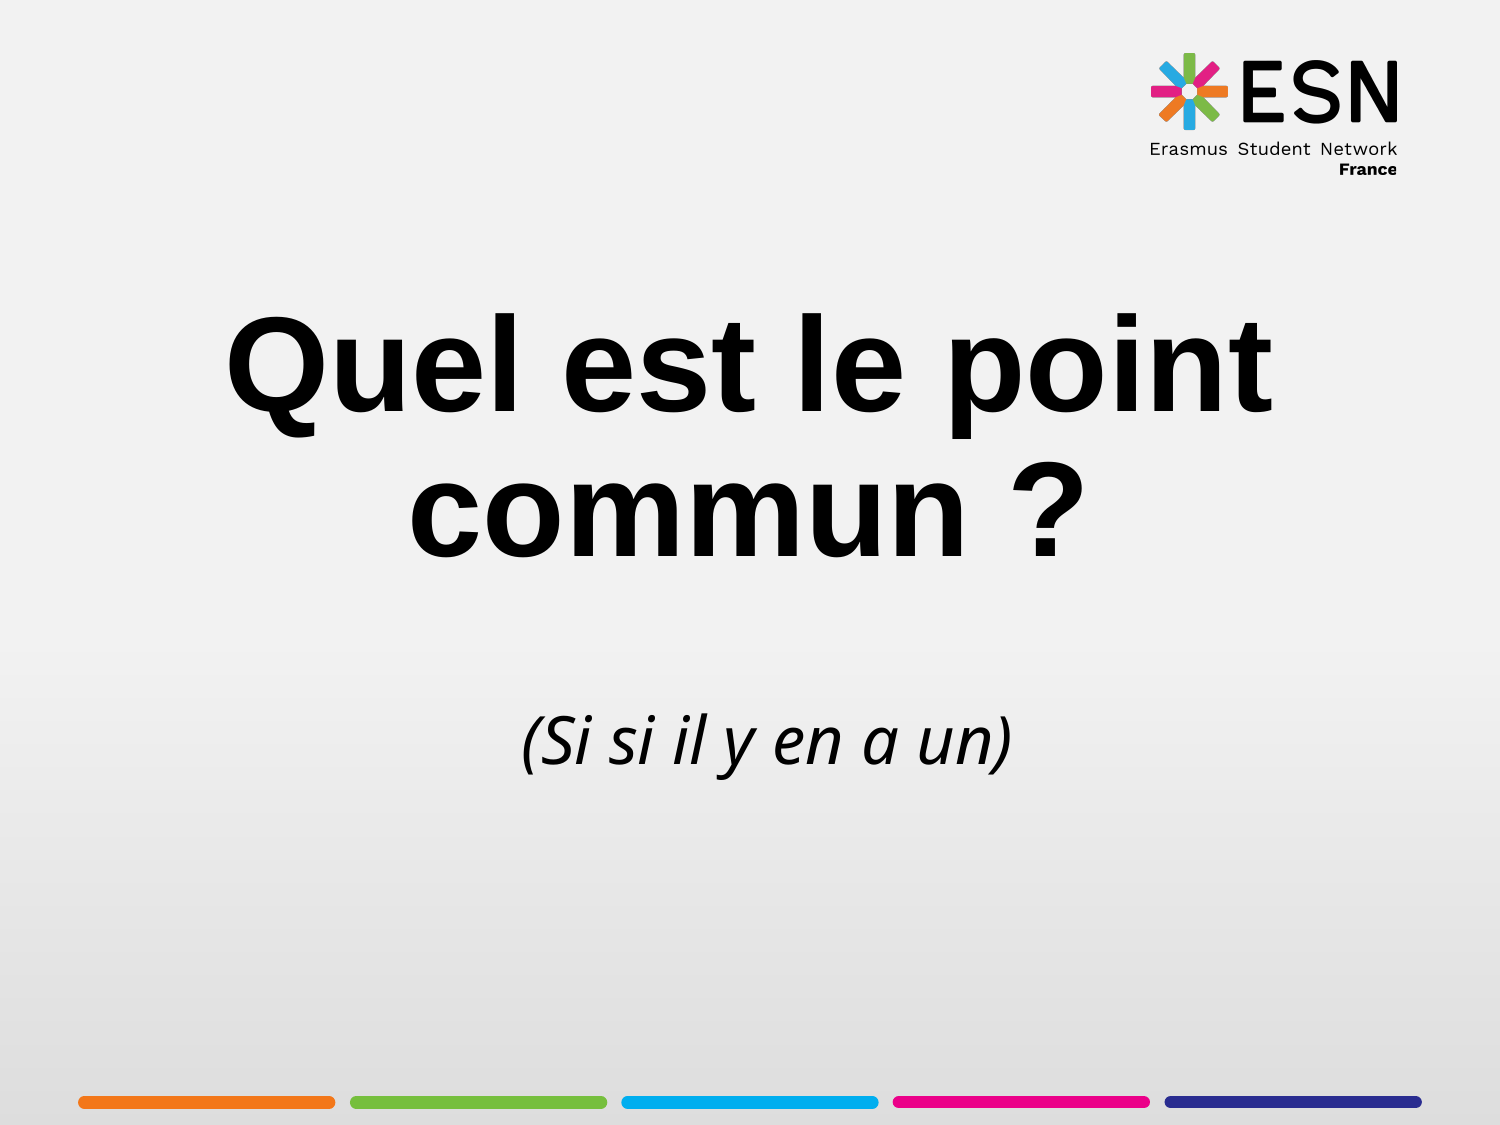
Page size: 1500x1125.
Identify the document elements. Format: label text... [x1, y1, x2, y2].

picture [1149, 160, 1397, 176]
title Quel est le point commun ? [102, 206, 1397, 675]
picture [1151, 53, 1397, 155]
list (Si si il y en a un) [102, 699, 1397, 999]
